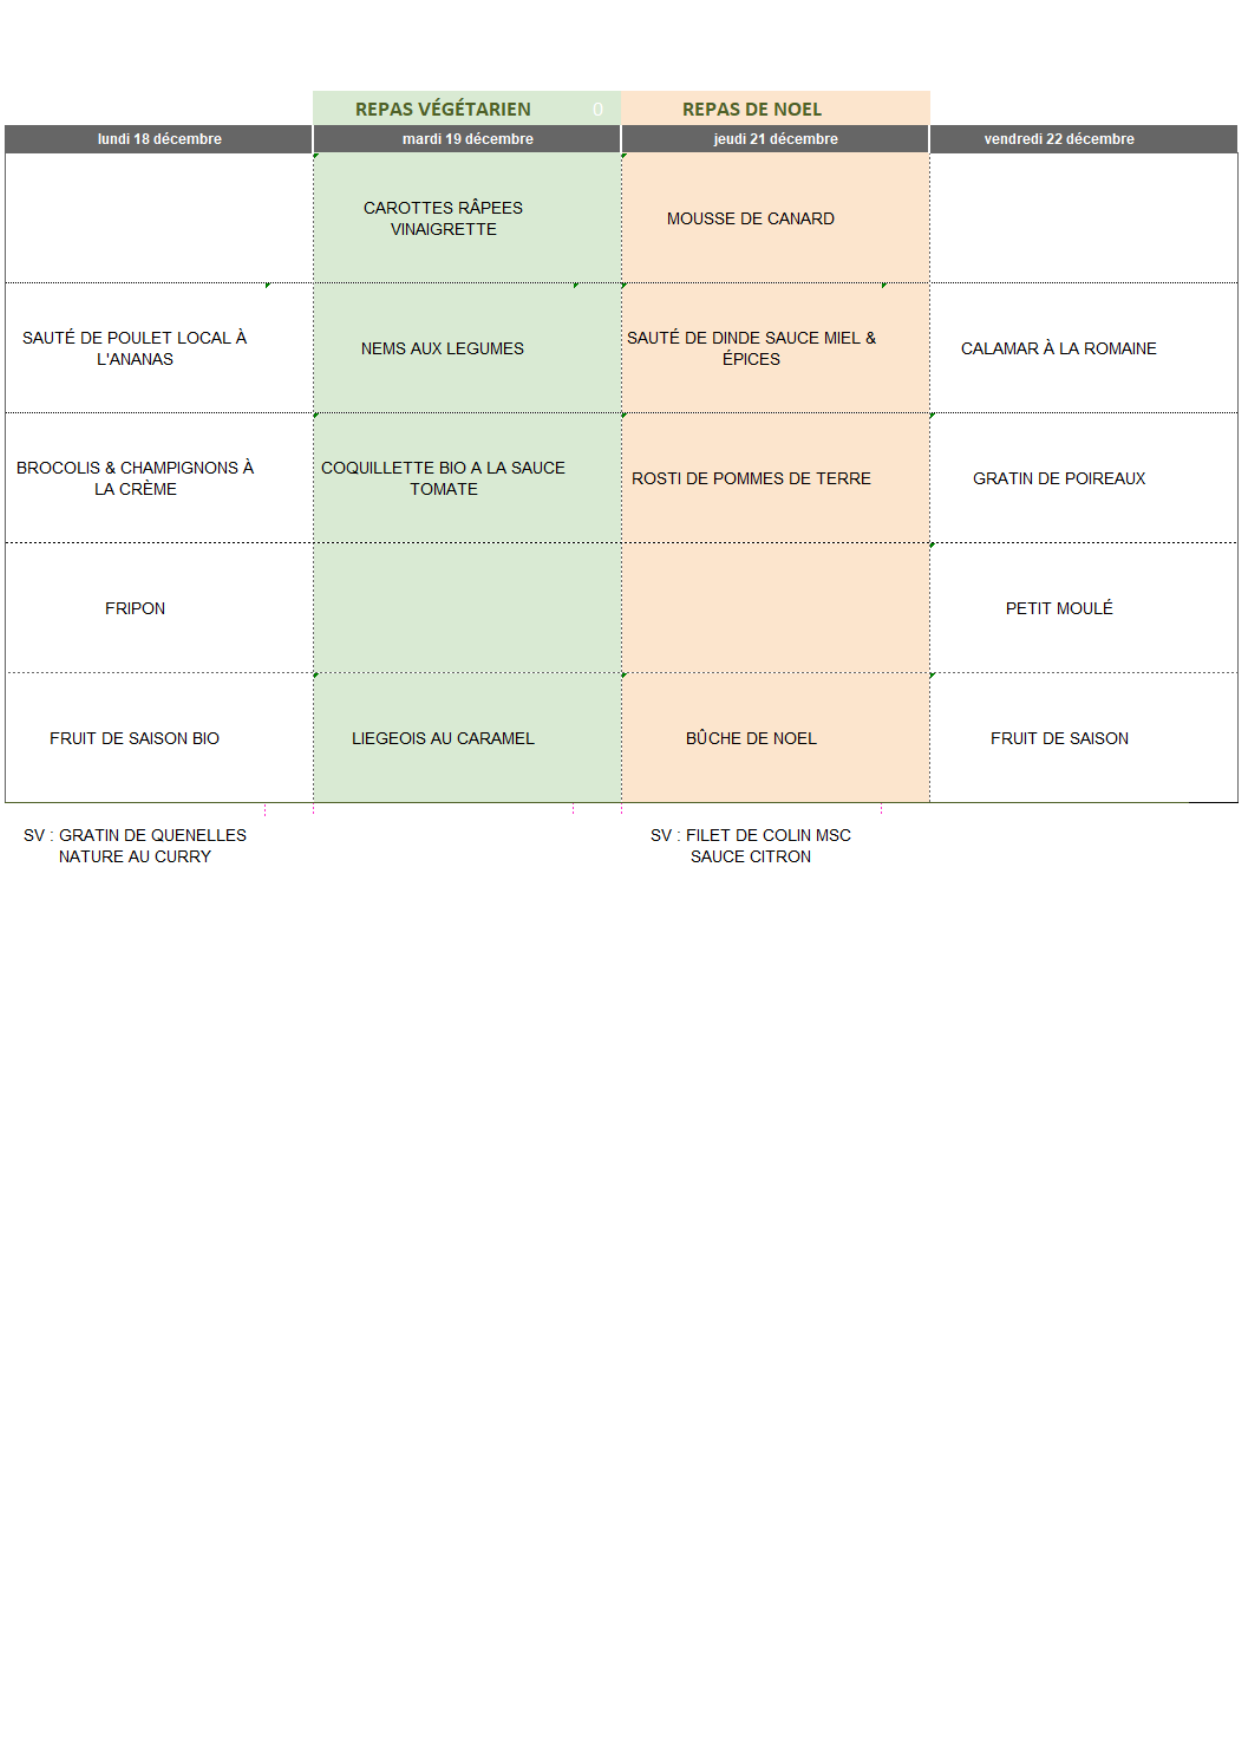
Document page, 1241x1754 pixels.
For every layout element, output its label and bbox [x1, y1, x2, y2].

picture [0, 85, 1241, 873]
